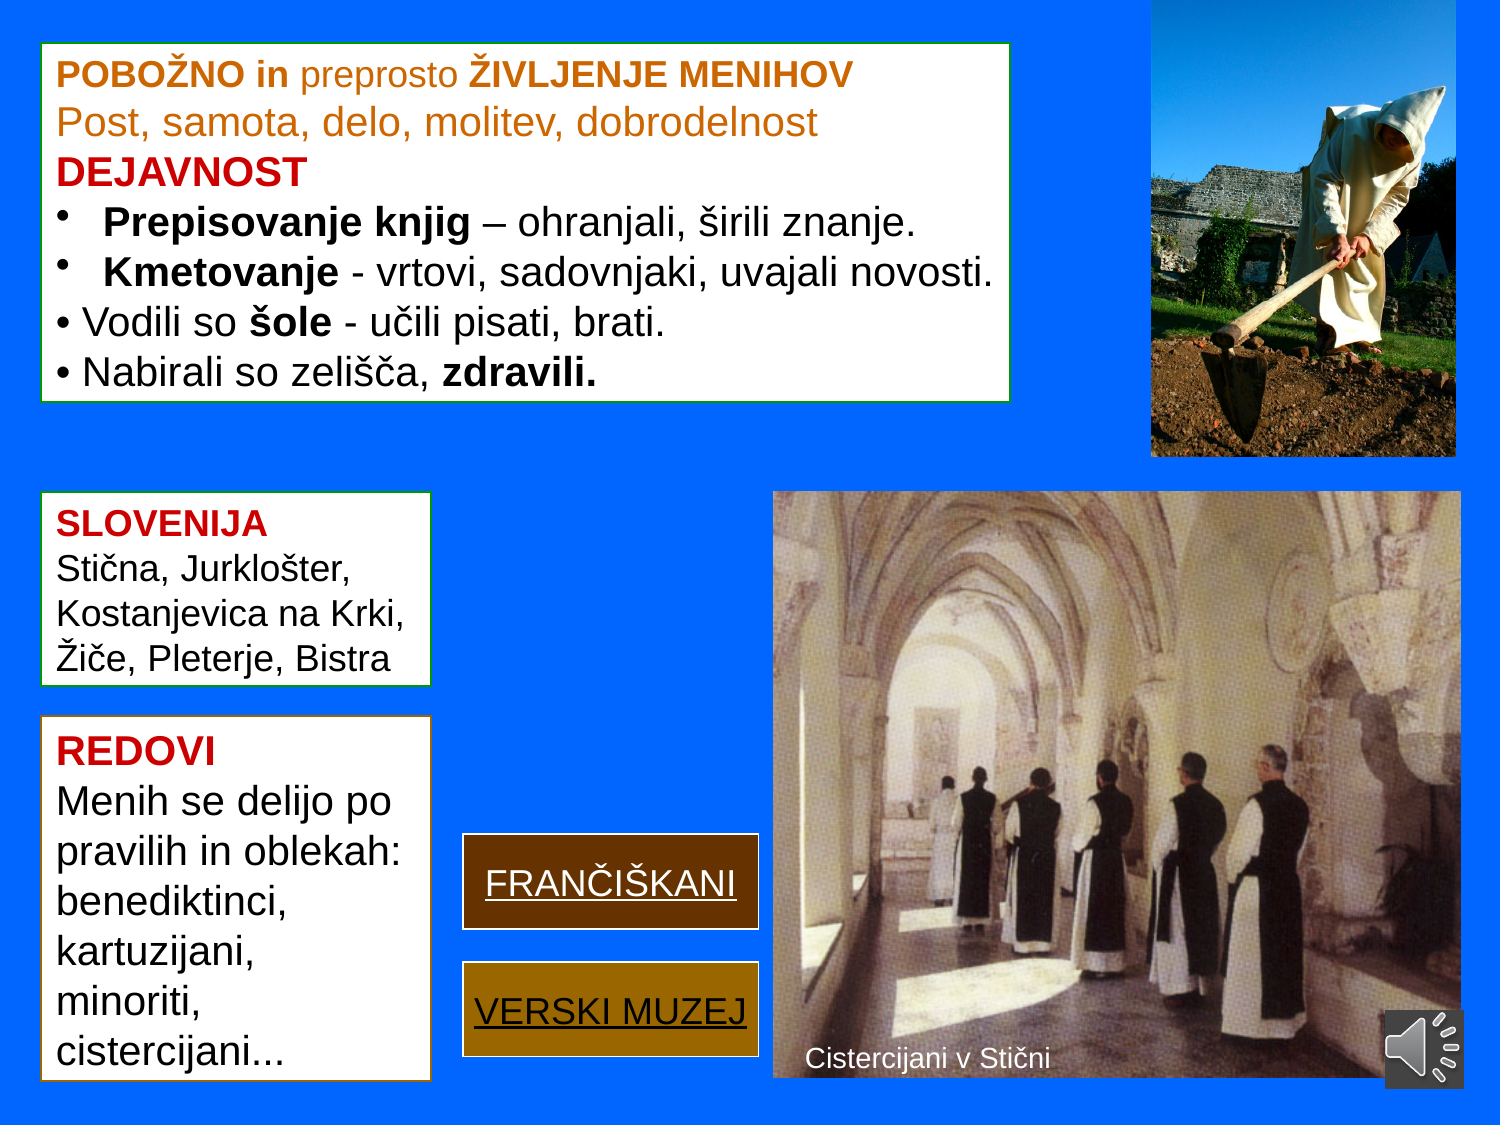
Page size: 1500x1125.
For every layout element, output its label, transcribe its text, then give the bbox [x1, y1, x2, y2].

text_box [773, 491, 1461, 1082]
text_box VERSKI MUZEJ [463, 962, 759, 1057]
picture [1151, 0, 1456, 457]
picture [1384, 1009, 1465, 1090]
text_box SLOVENIJA Stična, Jurklošter, Kostanjevica na Krki, Žiče, Pleterje, Bistra [41, 491, 431, 687]
text_box POBOŽNO in preprosto ŽIVLJENJE MENIHOV Post, samota, delo, molitev, dobrodelnost DEJAVNOST Prepisovanje knjig – ohranjali, širili znanje. Kmetovanje - vrtovi, sadovnjaki, uvajali novosti. • Vodili so šole - učili pisati, brati. • Nabirali so zelišča, zdravili. [41, 42, 1010, 403]
text_box REDOVI Menih se delijo po pravilih in oblekah: benediktinci, kartuzijani, minoriti, cistercijani... [41, 716, 431, 1082]
text_box FRANČIŠKANI [463, 834, 759, 929]
